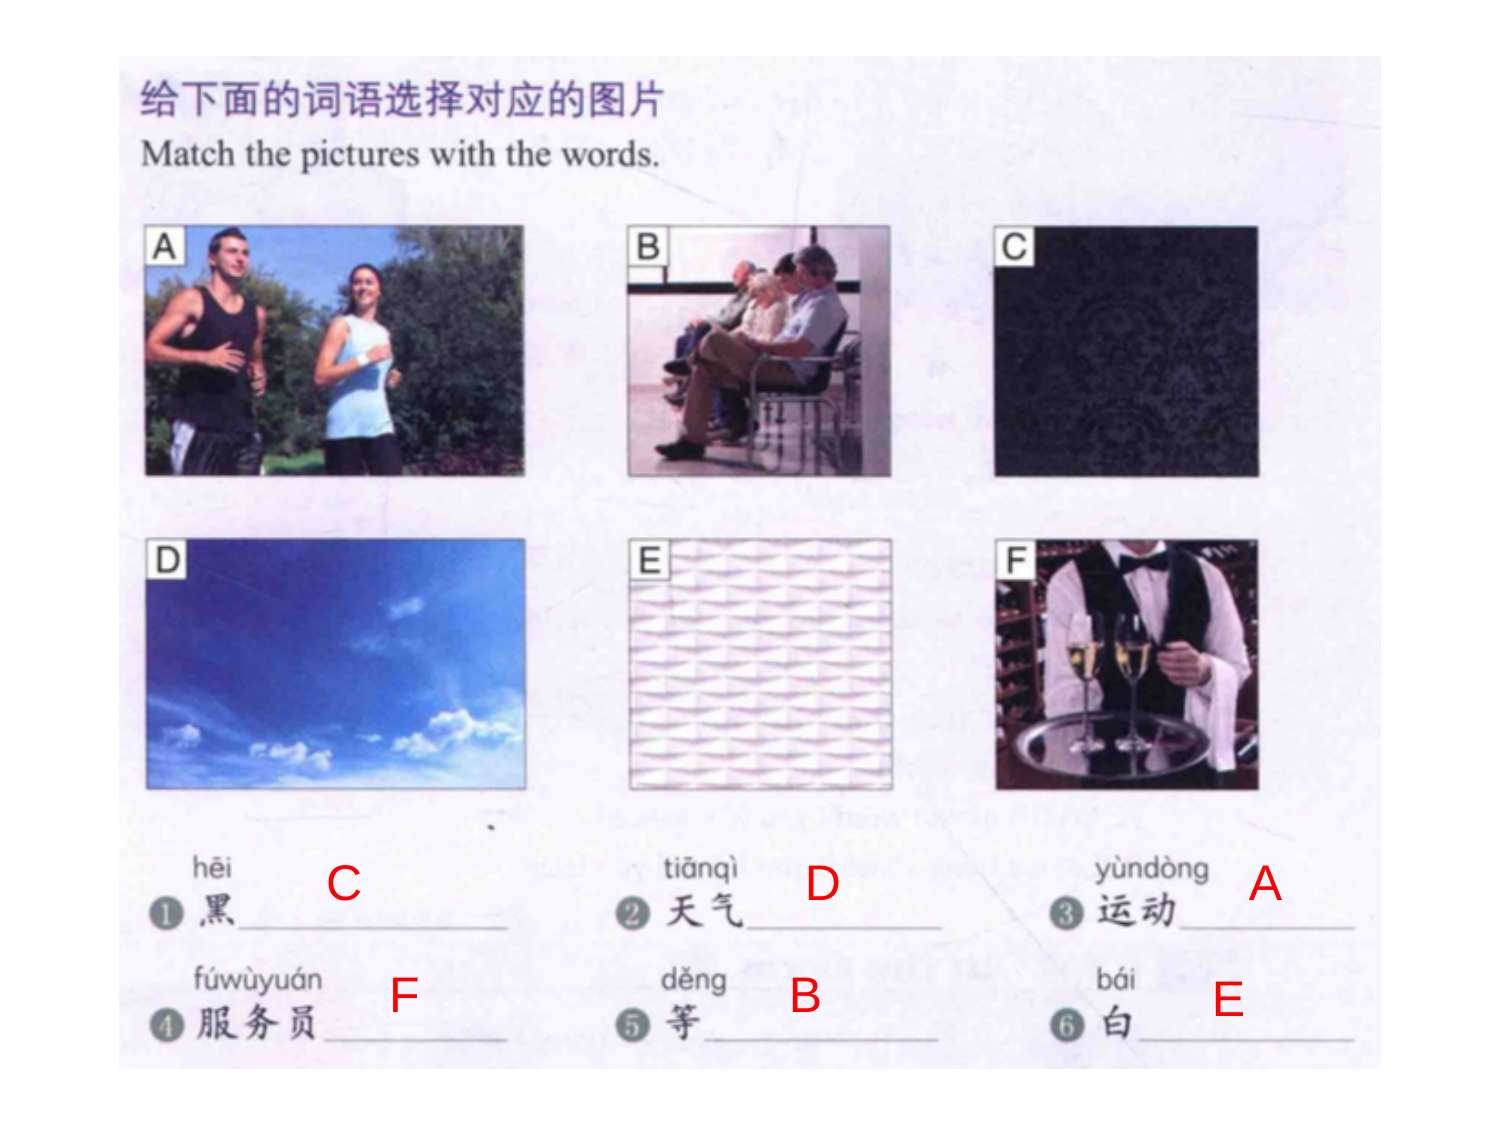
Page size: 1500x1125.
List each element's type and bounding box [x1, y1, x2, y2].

list [118, 56, 1381, 1069]
